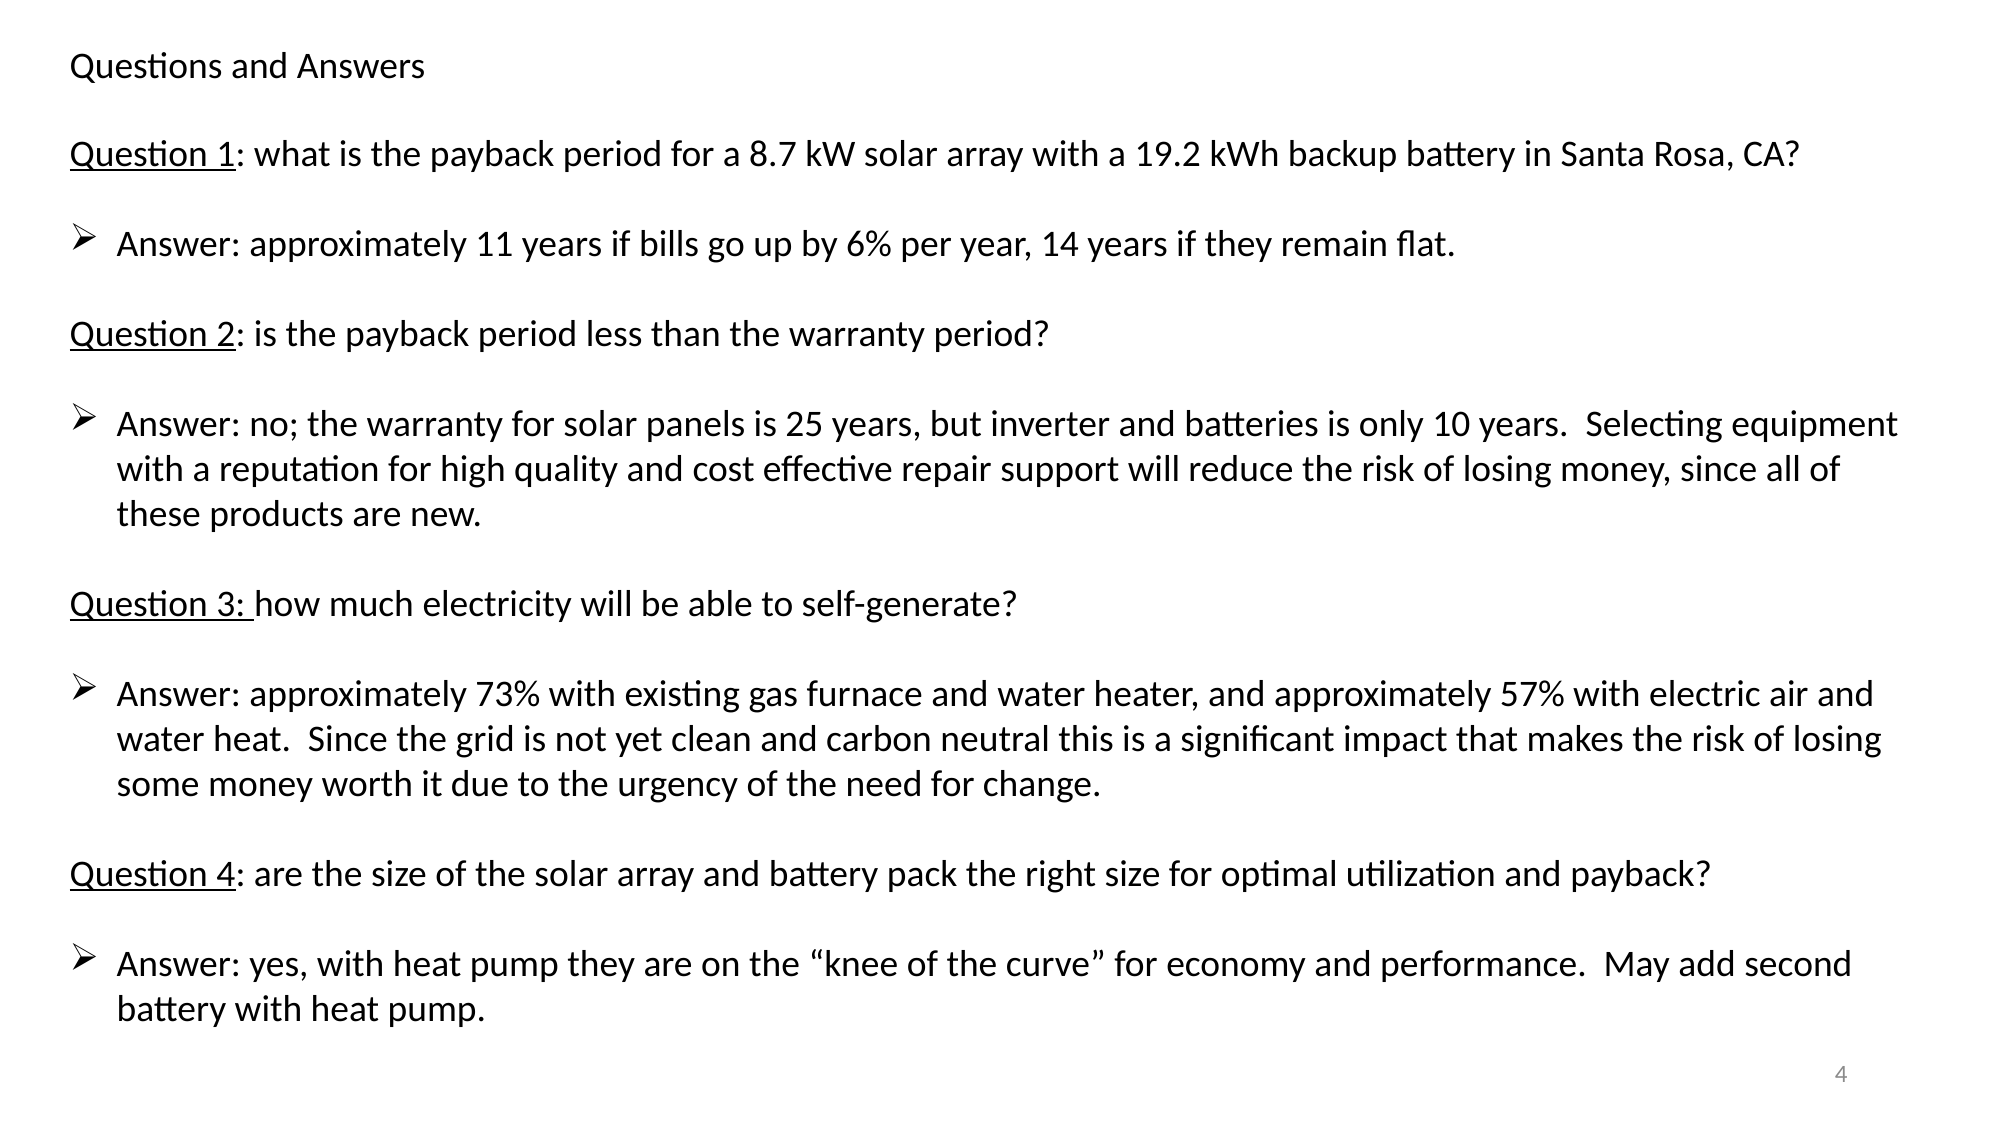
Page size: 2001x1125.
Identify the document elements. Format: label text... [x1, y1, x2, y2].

text_box Questions and Answers [54, 33, 1086, 94]
text_box Question 1: what is the payback period for a 8.7 kW solar array with a 19.2 kWh backup battery in Santa Rosa, CA? Answer: approximately 11 years if bills go up by 6% per year, 14 years if they remain flat. Question 2: is the payback period less than the warranty period? Answer: no; the warranty for solar panels is 25 years, but inverter and batteries is only 10 years. Selecting equipment with a reputation for high quality and cost effective repair support will reduce the risk of losing money, since all of these products are new. Question 3: how much electricity will be able to self-generate? Answer: approximately 73% with existing gas furnace and water heater, and approximately 57% with electric air and water heat. Since the grid is not yet clean and carbon neutral this is a significant impact that makes the risk of losing some money worth it due to the urgency of the need for change. Question 4: are the size of the solar array and battery pack the right size for optimal utilization and payback? Answer: yes, with heat pump they are on the “knee of the curve” for economy and performance. May add second battery with heat pump. [54, 121, 1919, 1037]
slide_number 4 [1412, 1042, 1863, 1103]
